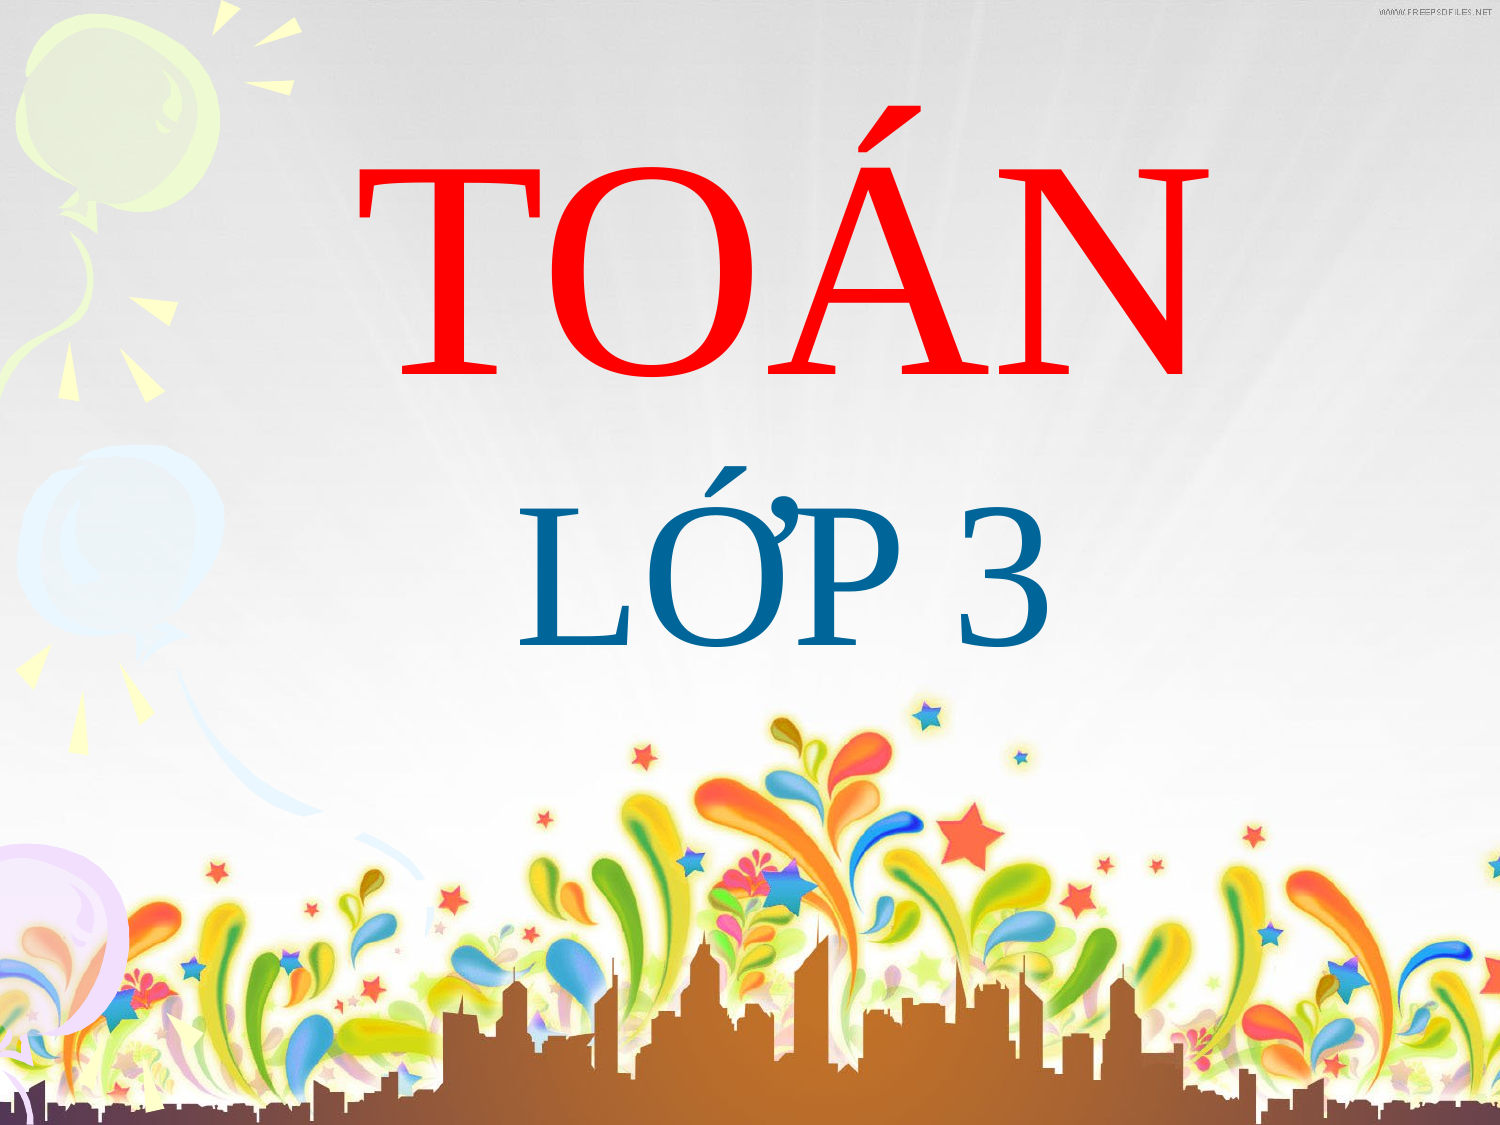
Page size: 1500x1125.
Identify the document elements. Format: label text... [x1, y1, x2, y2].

picture [0, 1025, 6, 1042]
picture [0, 0, 1500, 1125]
picture [17, 1041, 21, 1052]
text_box TOÁN LỚP 3 [277, 54, 1294, 695]
